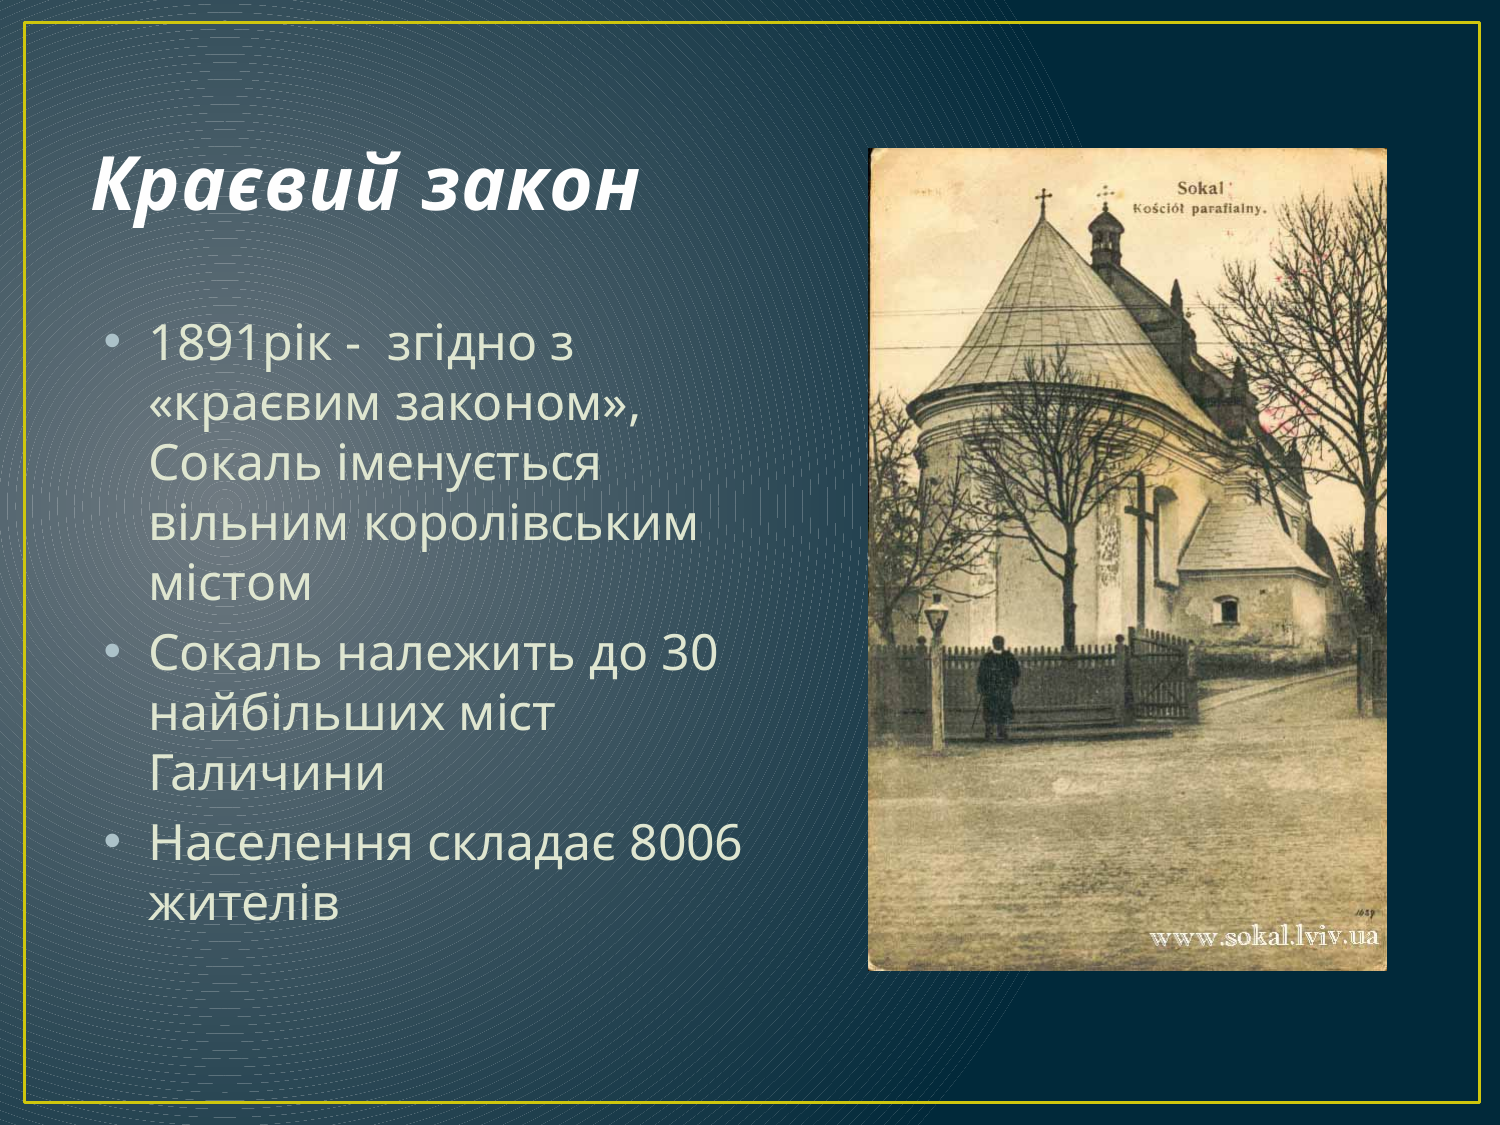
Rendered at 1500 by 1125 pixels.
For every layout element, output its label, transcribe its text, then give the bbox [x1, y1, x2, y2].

picture [867, 148, 1386, 972]
list 1891рік - згідно з «краєвим законом», Сокаль іменується вільним королівським містом Сокаль належить до 30 найбільших міст Галичини Населення складає 8006 жителів [88, 302, 798, 1046]
picture [982, 977, 995, 986]
title Краєвий закон [75, 45, 1425, 233]
